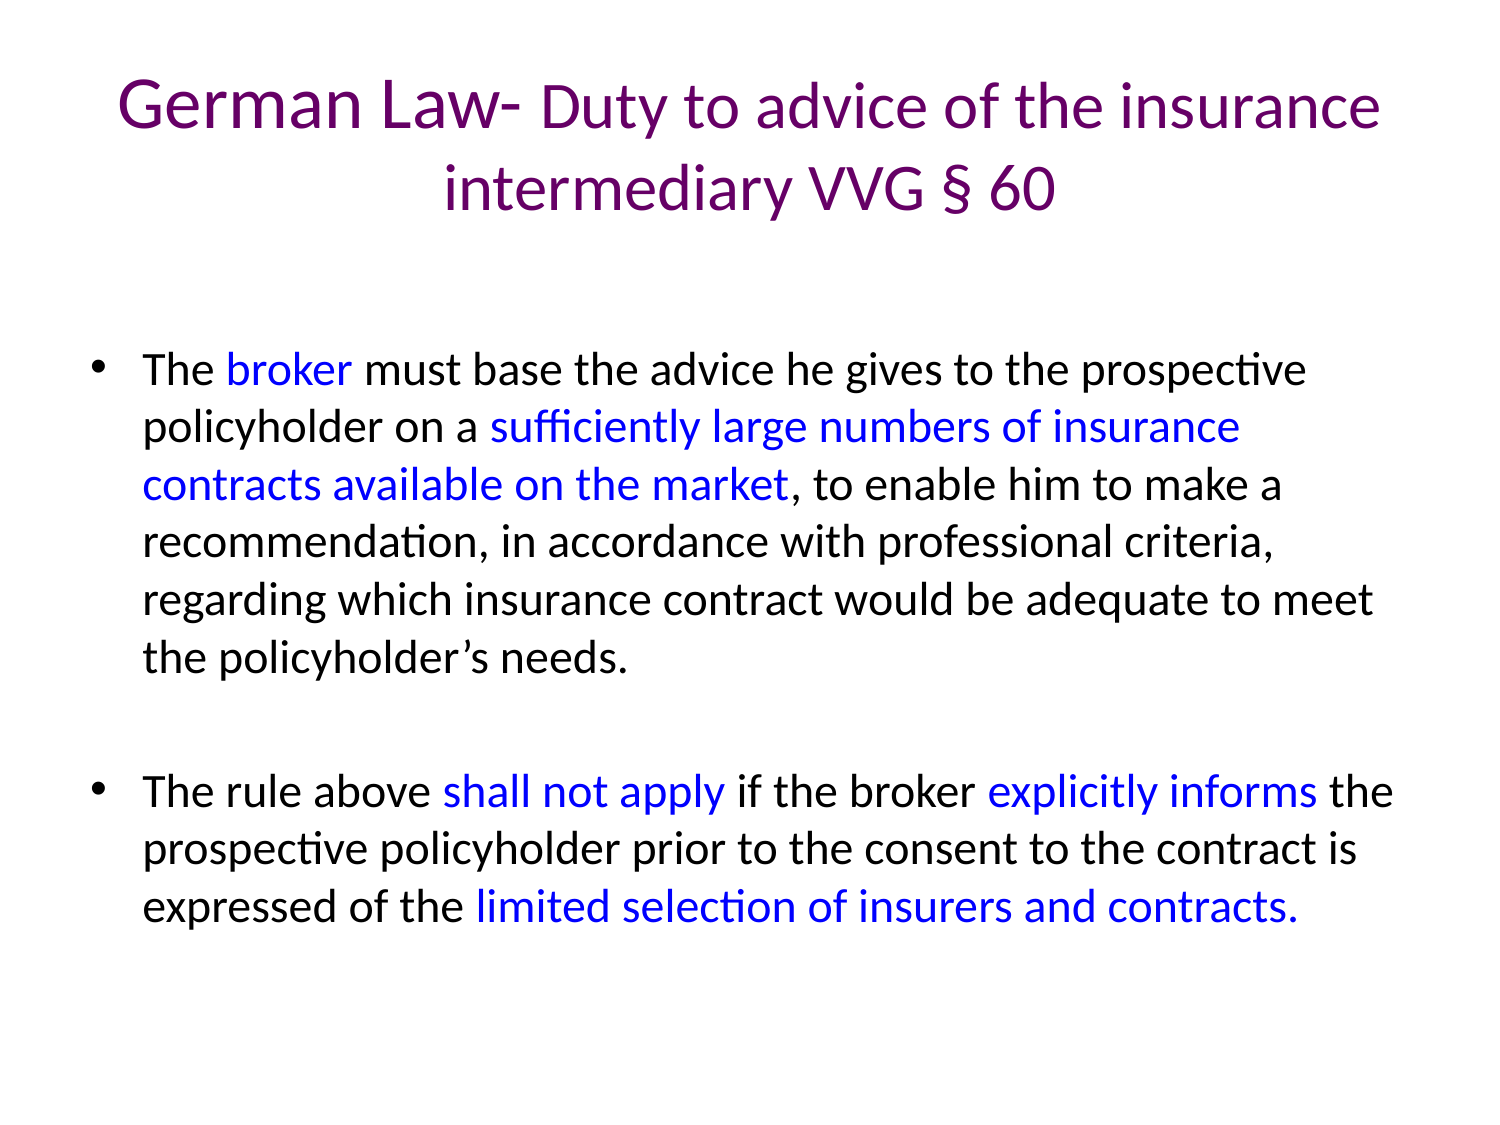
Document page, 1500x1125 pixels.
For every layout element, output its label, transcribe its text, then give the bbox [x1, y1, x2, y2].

title German Law- Duty to advice of the insurance intermediary VVG § 60 [75, 45, 1425, 233]
list The broker must base the advice he gives to the prospective policyholder on a sufficiently large numbers of insurance contracts available on the market, to enable him to make a recommendation, in accordance with professional criteria, regarding which insurance contract would be adequate to meet the policyholder’s needs. The rule above shall not apply if the broker explicitly informs the prospective policyholder prior to the consent to the contract is expressed of the limited selection of insurers and contracts. [75, 262, 1425, 1005]
